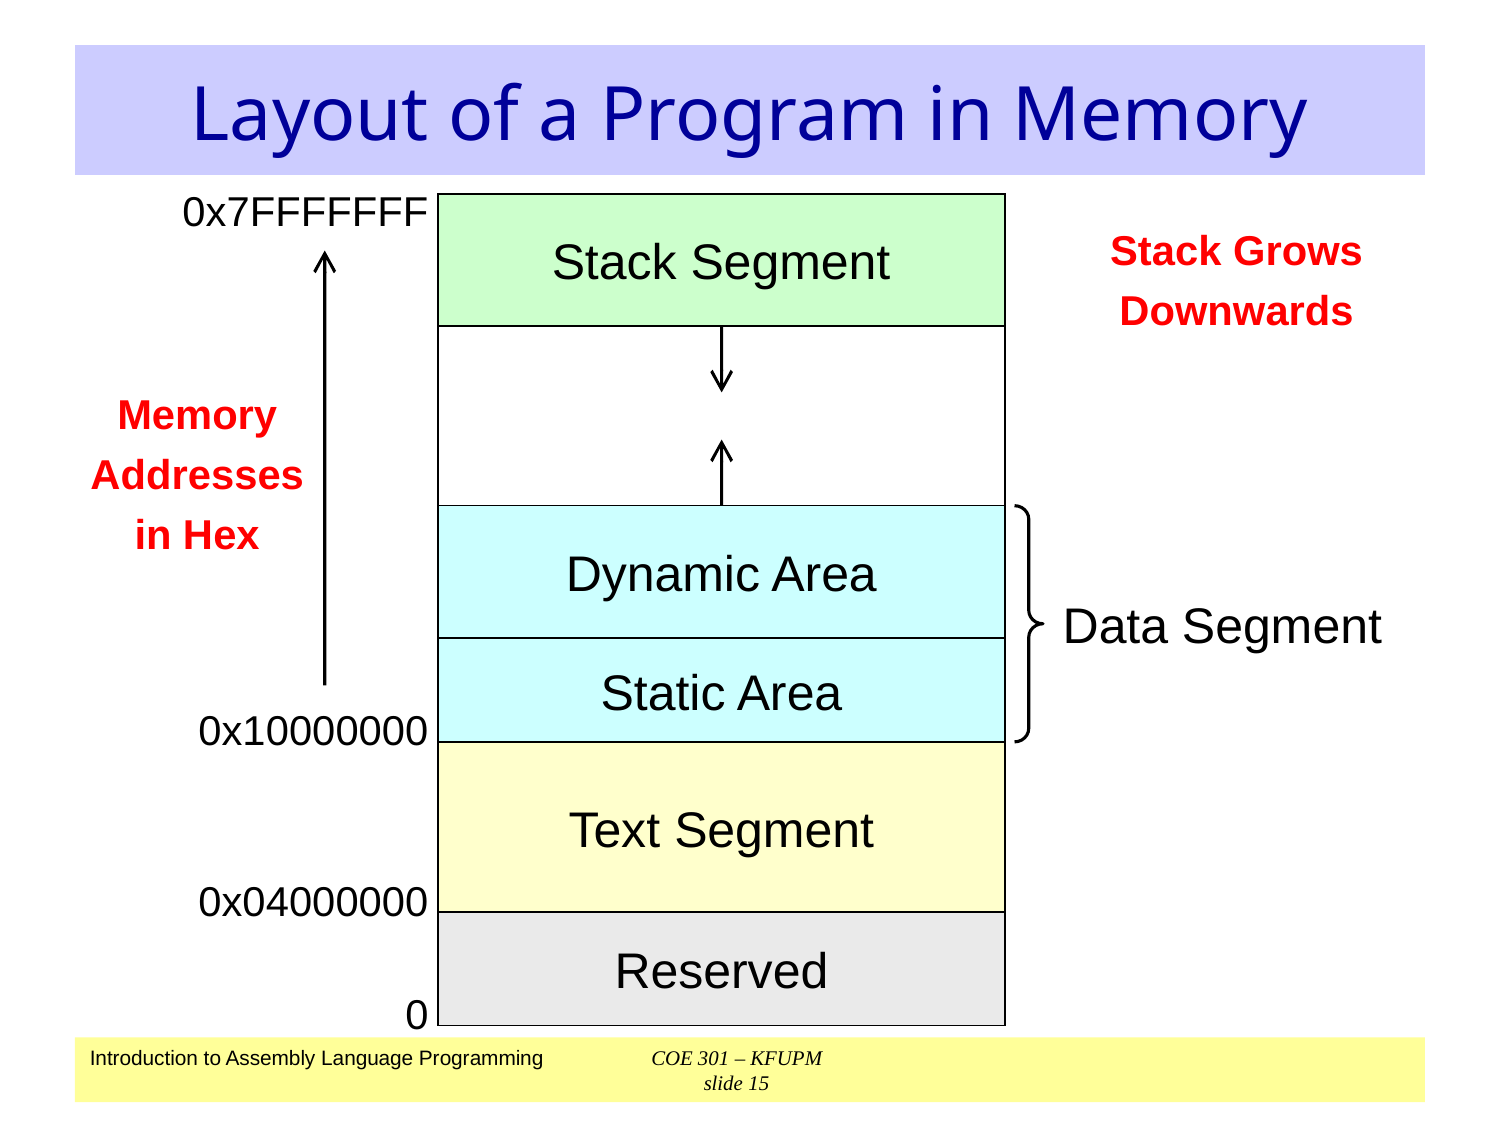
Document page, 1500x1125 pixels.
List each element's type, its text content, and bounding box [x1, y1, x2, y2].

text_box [79, 184, 1393, 1035]
title Layout of a Program in Memory [75, 45, 1425, 175]
